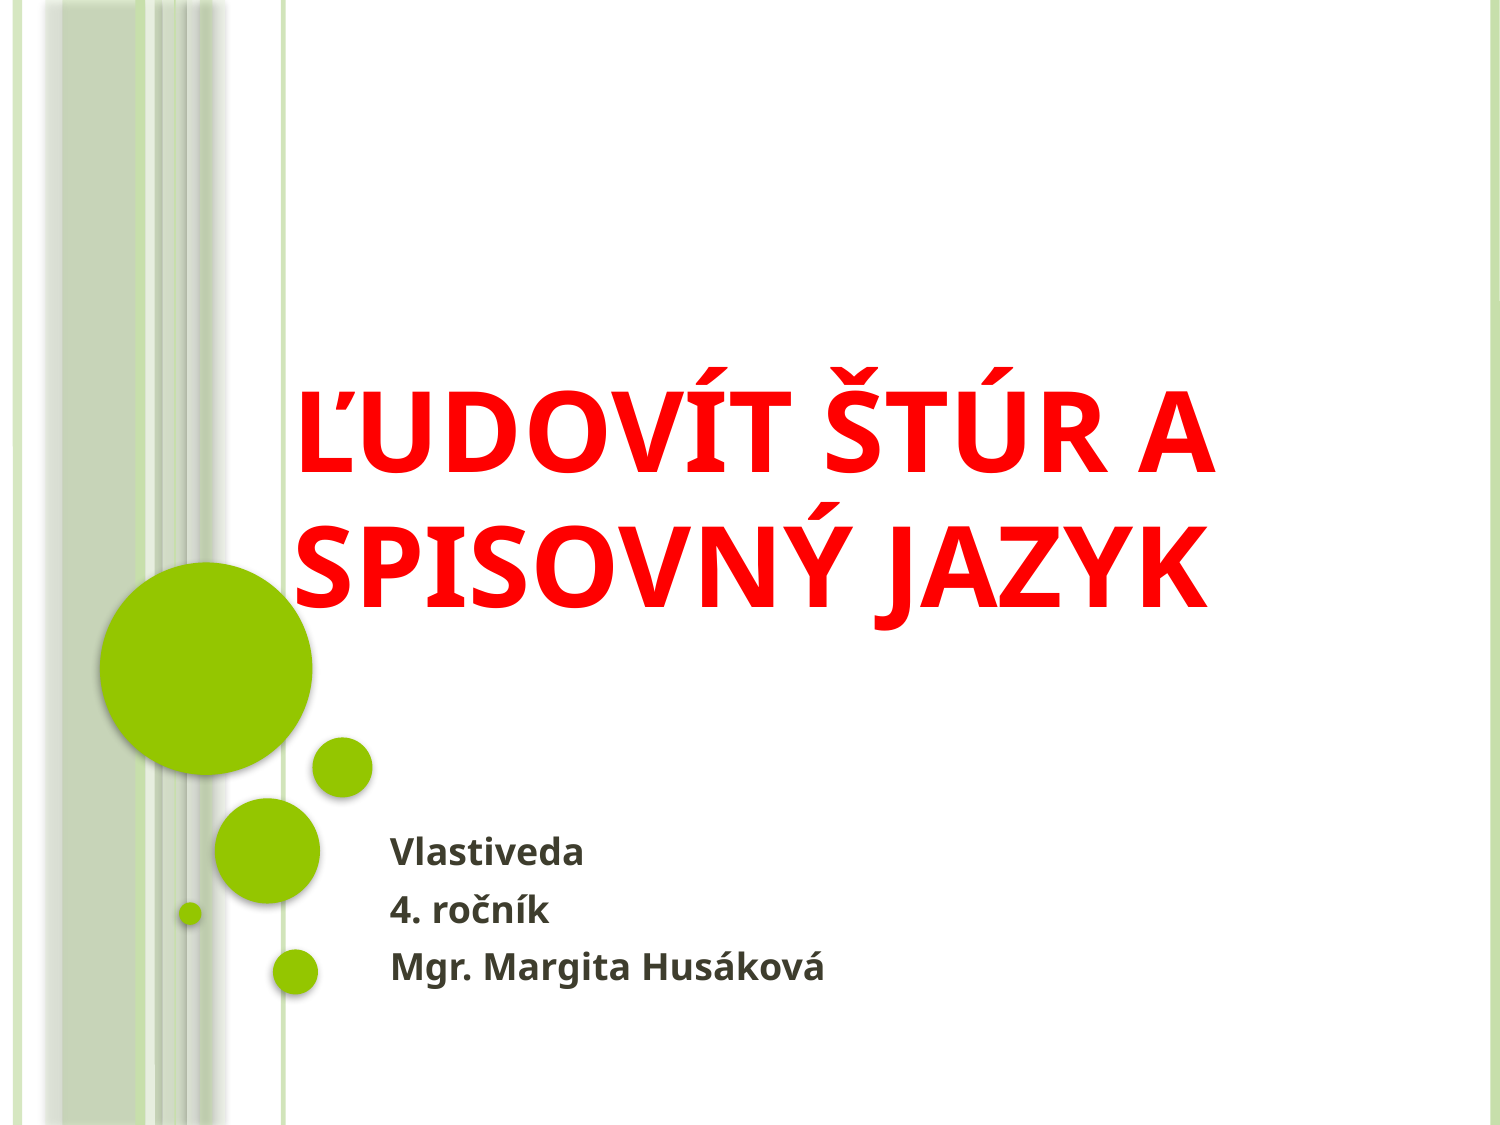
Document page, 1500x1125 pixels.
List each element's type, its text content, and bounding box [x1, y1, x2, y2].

subtitle Vlastiveda 4. ročník Mgr. Margita Husáková [375, 820, 1388, 1046]
title Ľudovít Štúr a spisovný jazyk [277, 326, 1471, 637]
